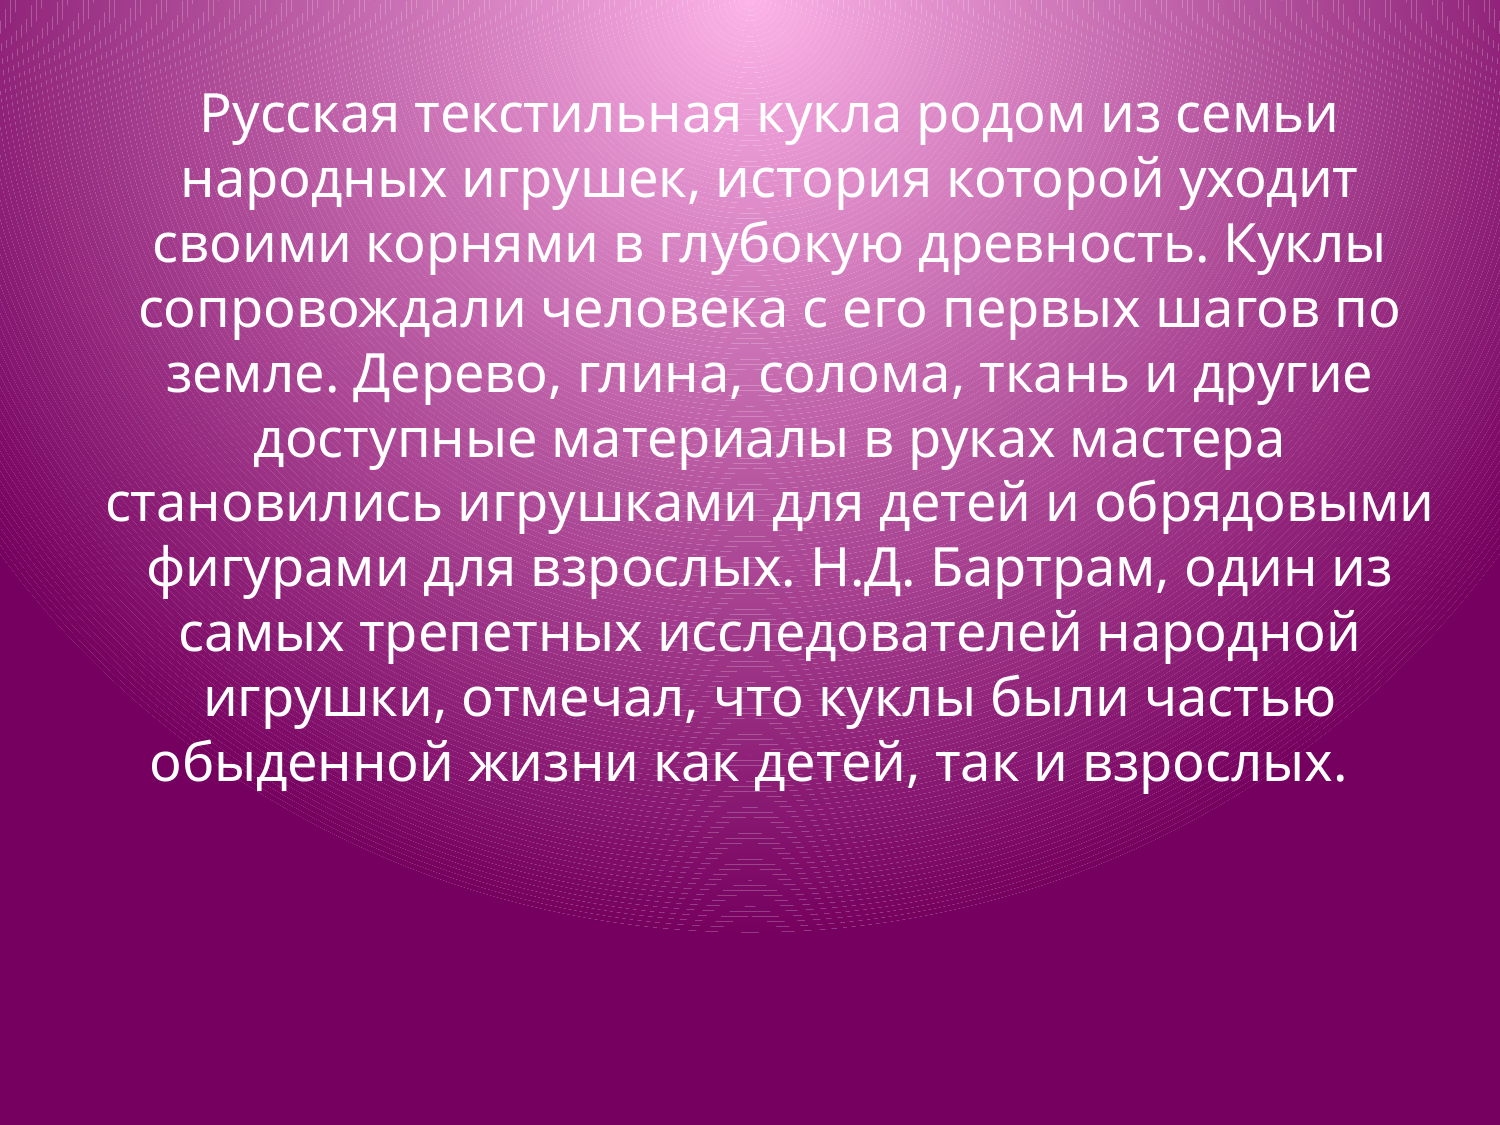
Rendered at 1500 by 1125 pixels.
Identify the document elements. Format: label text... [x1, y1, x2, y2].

title Русская текстильная кукла родом из семьи народных игрушек, история которой уходит своими корнями в глубокую древность. Куклы сопровождали человека с его первых шагов по земле. Дерево, глина, солома, ткань и другие доступные материалы в руках мастера становились игрушками для детей и обрядовыми фигурами для взрослых. Н.Д. Бартрам, один из самых трепетных исследователей народной игрушки, отмечал, что куклы были частью обыденной жизни как детей, так и взрослых. [75, 45, 1465, 891]
